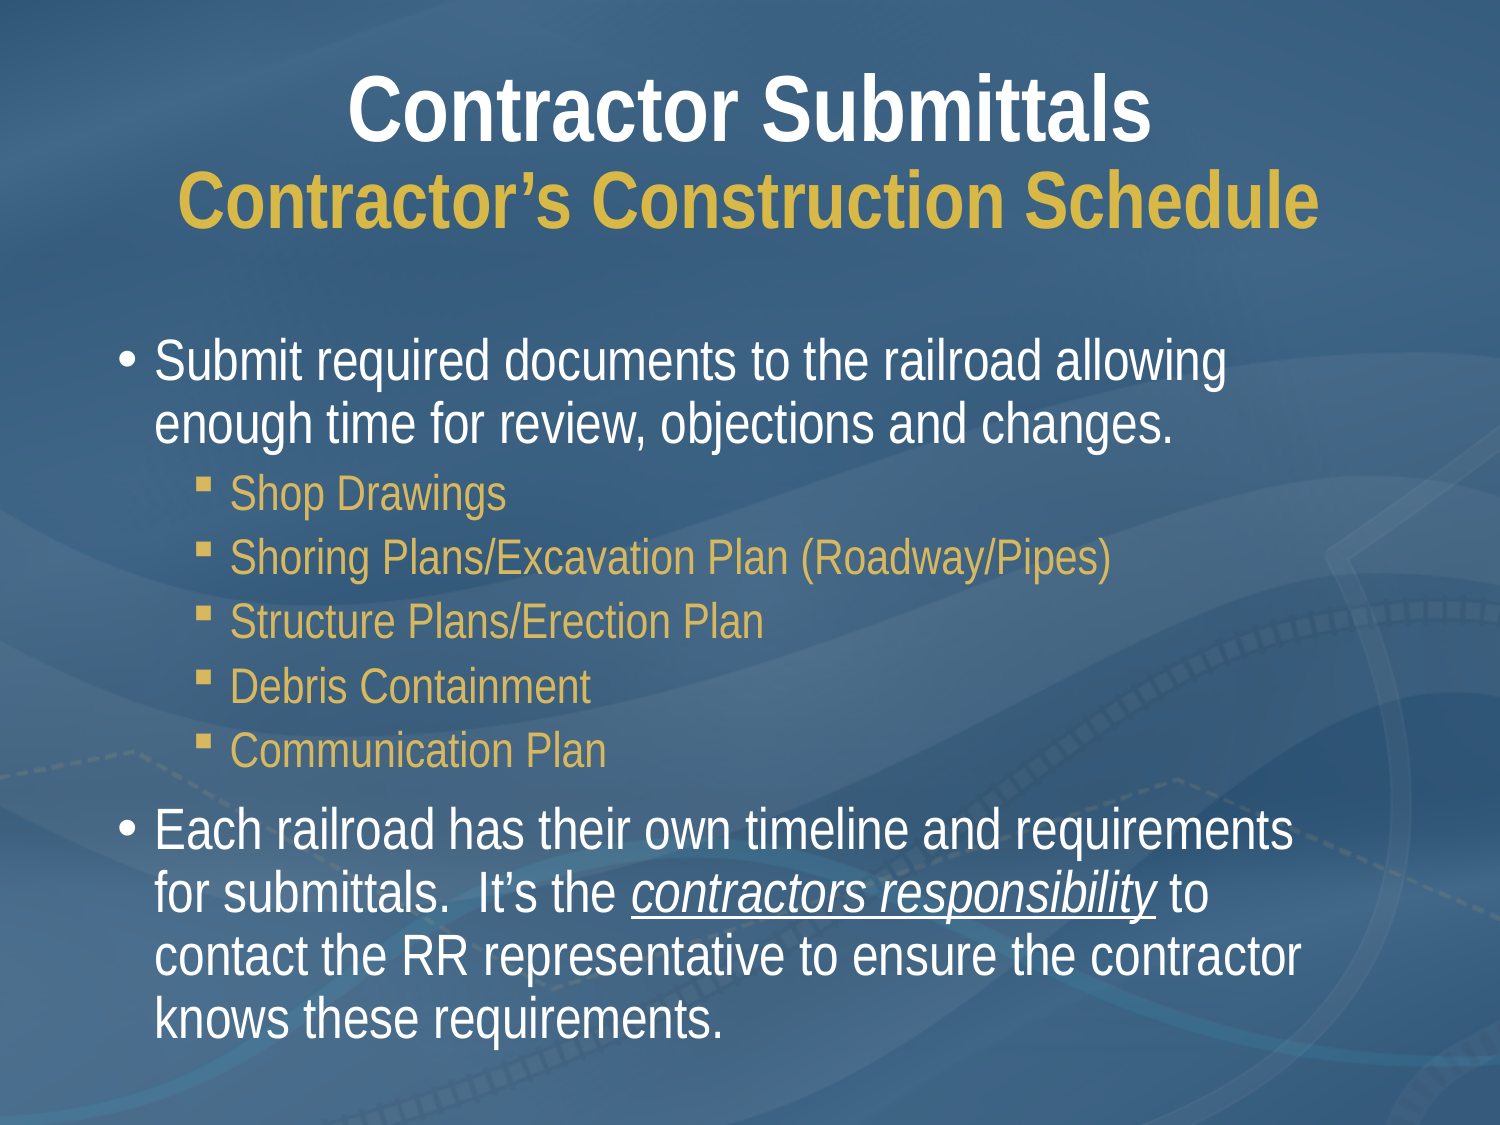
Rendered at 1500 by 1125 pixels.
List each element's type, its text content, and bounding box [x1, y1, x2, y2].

list Submit required documents to the railroad allowing enough time for review, objections and changes. Shop Drawings Shoring Plans/Excavation Plan (Roadway/Pipes) Structure Plans/Erection Plan Debris Containment Communication Plan Each railroad has their own timeline and requirements for submittals. It’s the contractors responsibility to contact the RR representative to ensure the contractor knows these requirements. [102, 323, 1365, 1082]
list Contractor’s Construction Schedule [102, 166, 1397, 242]
picture [0, 0, 1500, 1125]
title Contractor Submittals [103, 9, 1398, 219]
